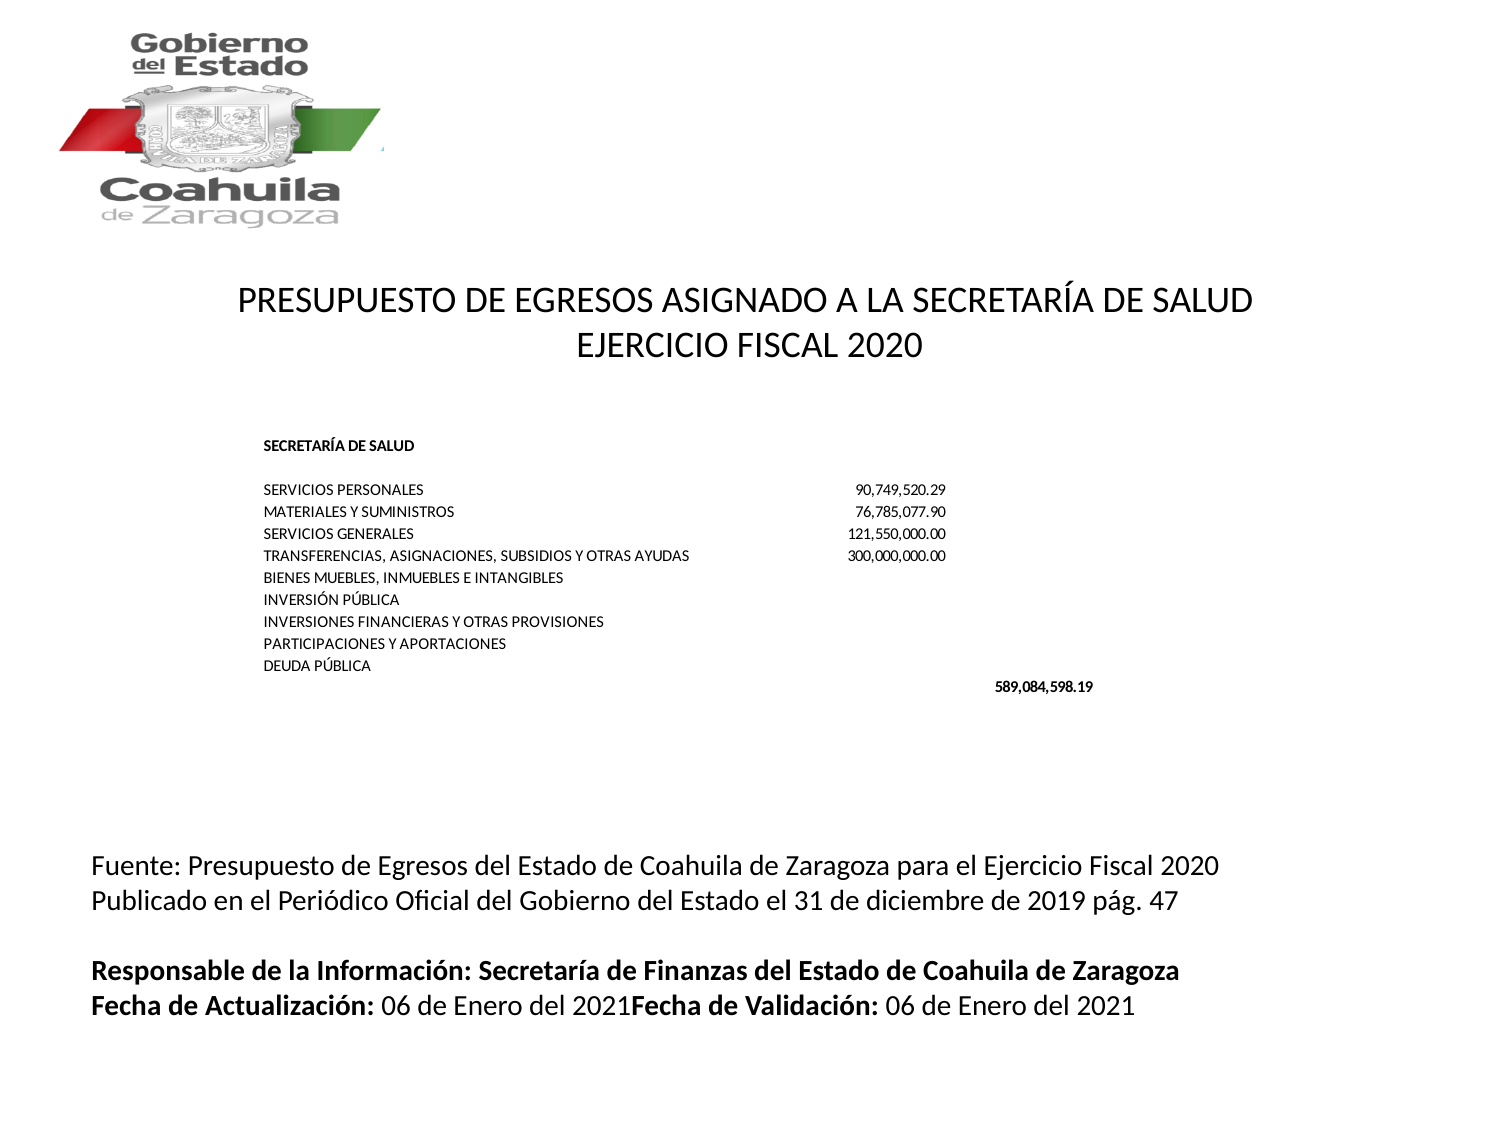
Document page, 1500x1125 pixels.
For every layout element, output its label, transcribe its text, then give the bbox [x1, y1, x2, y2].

text_box Fuente: Presupuesto de Egresos del Estado de Coahuila de Zaragoza para el Ejercicio Fiscal 2020 Publicado en el Periódico Oficial del Gobierno del Estado el 31 de diciembre de 2019 pág. 47 Responsable de la Información: Secretaría de Finanzas del Estado de Coahuila de Zaragoza Fecha de Actualización: 06 de Enero del 2021Fecha de Validación: 06 de Enero del 2021 [76, 839, 1401, 1029]
picture [259, 416, 1240, 709]
text_box PRESUPUESTO DE EGRESOS ASIGNADO A LA SECRETARÍA DE SALUD EJERCICIO FISCAL 2020 [135, 267, 1365, 372]
picture [52, 30, 385, 232]
